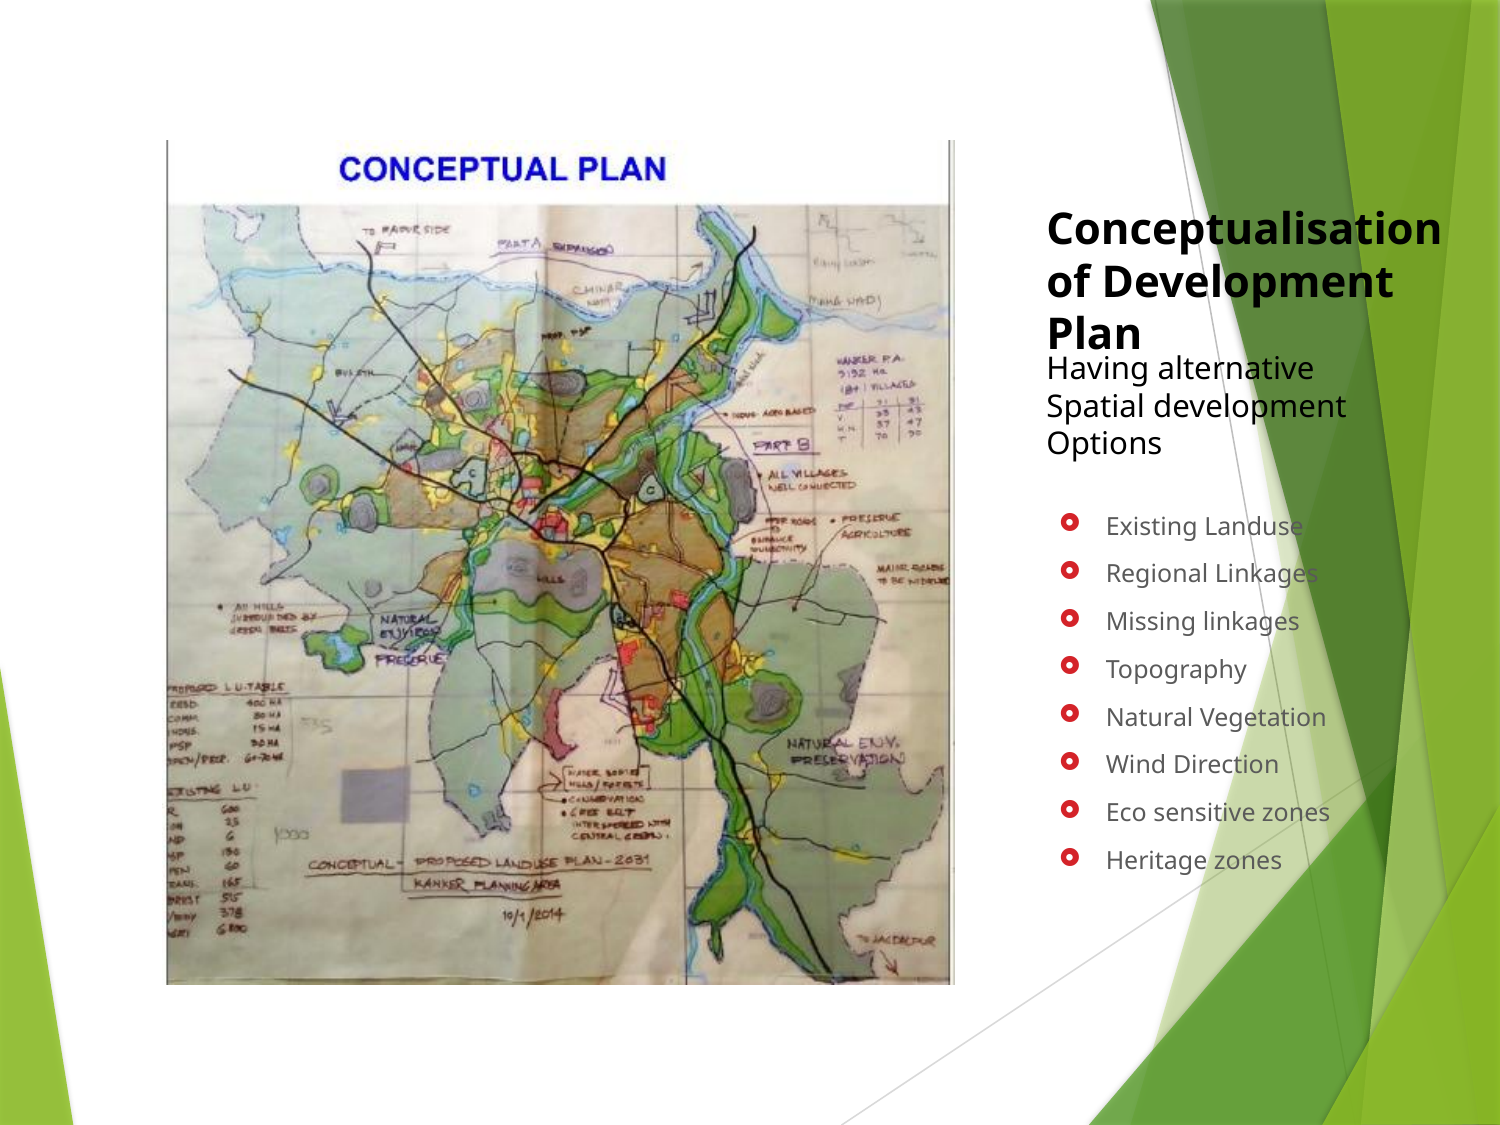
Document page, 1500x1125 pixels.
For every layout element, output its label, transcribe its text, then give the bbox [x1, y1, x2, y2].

text_box Conceptualisation of Development Plan [1031, 193, 1459, 366]
picture [162, 140, 955, 985]
text_box Existing Landuse Regional Linkages Missing linkages Topography Natural Vegetation Wind Direction Eco sensitive zones Heritage zones [1047, 508, 1412, 856]
text_box Having alternative Spatial development Options [1031, 340, 1428, 469]
